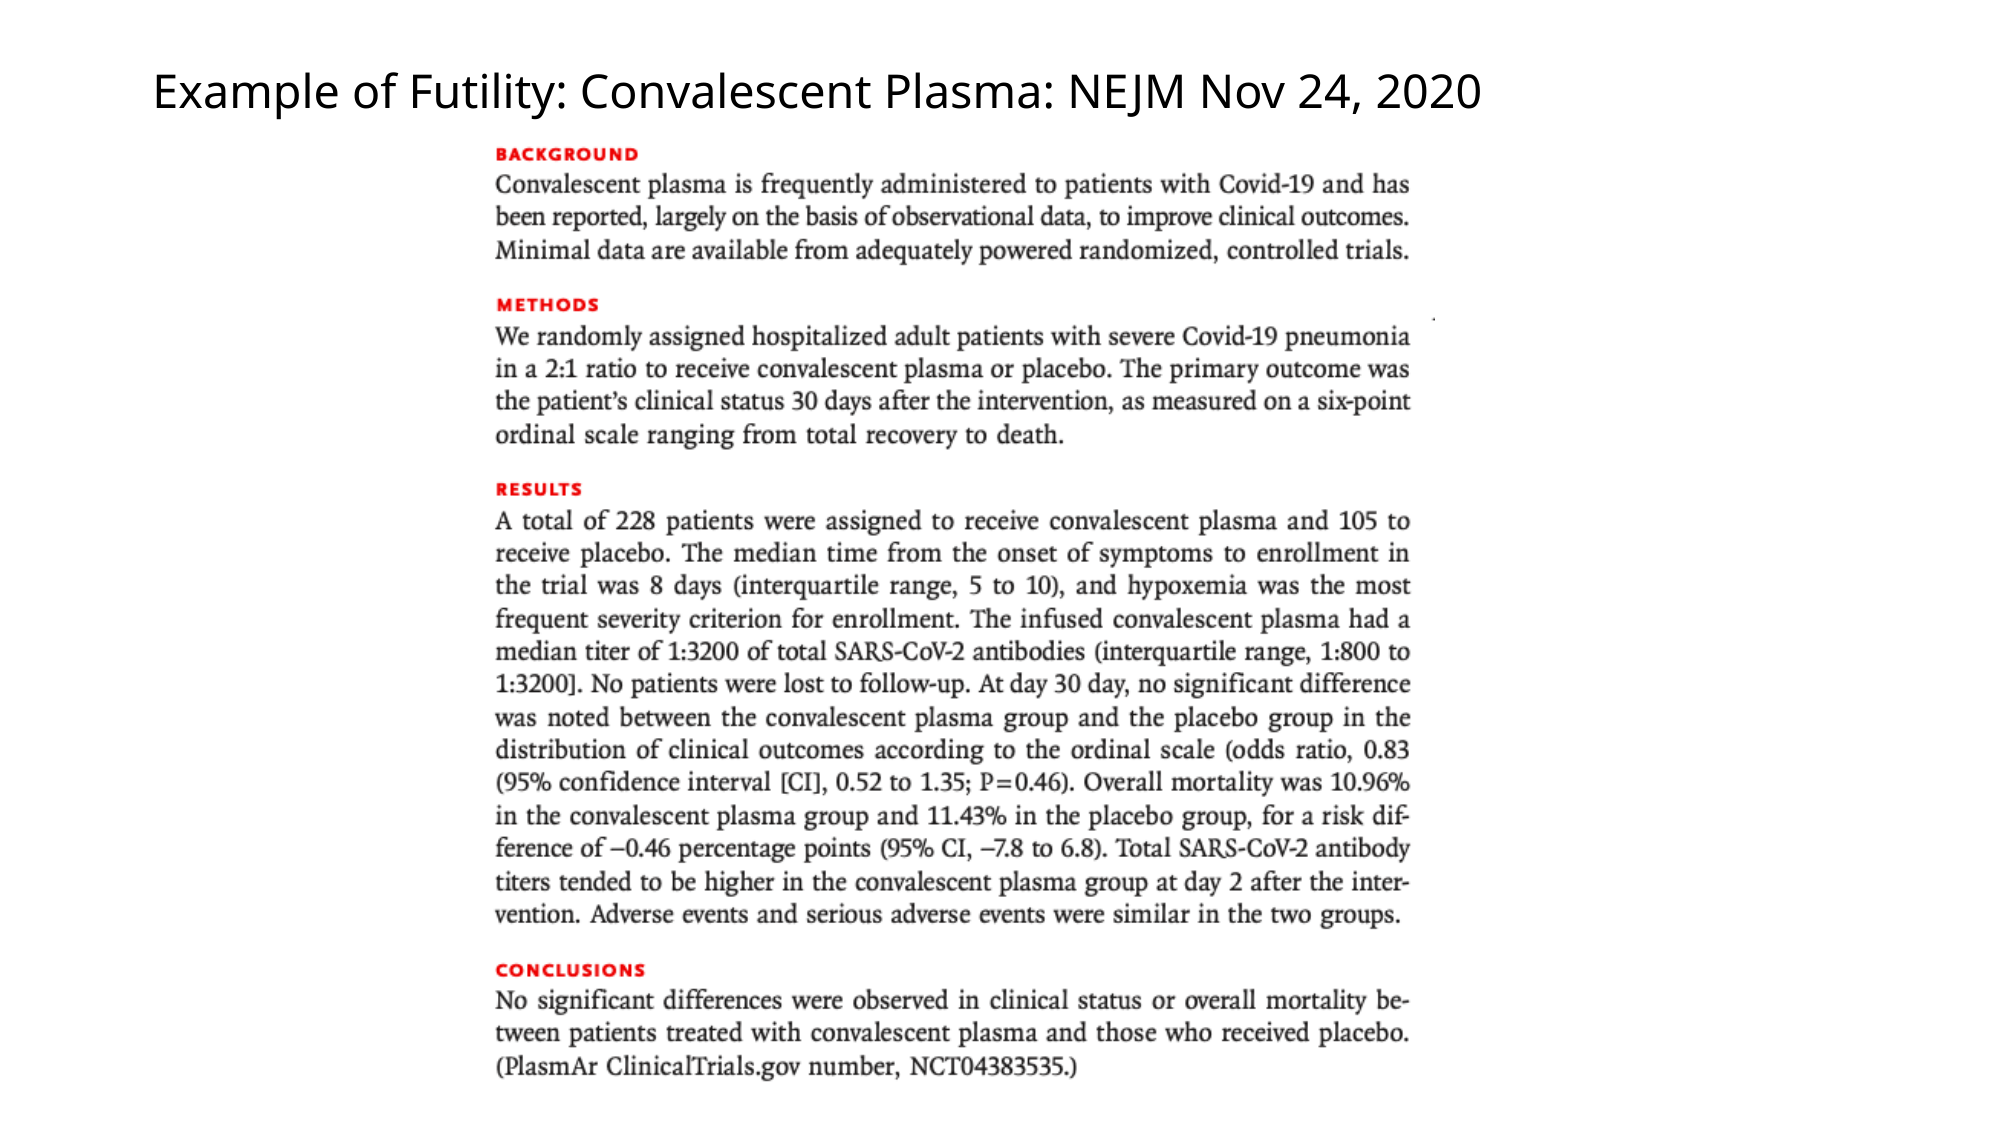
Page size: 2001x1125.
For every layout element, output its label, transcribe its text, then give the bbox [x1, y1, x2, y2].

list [470, 127, 1435, 1089]
title Example of Futility: Convalescent Plasma: NEJM Nov 24, 2020 [137, 59, 1863, 127]
